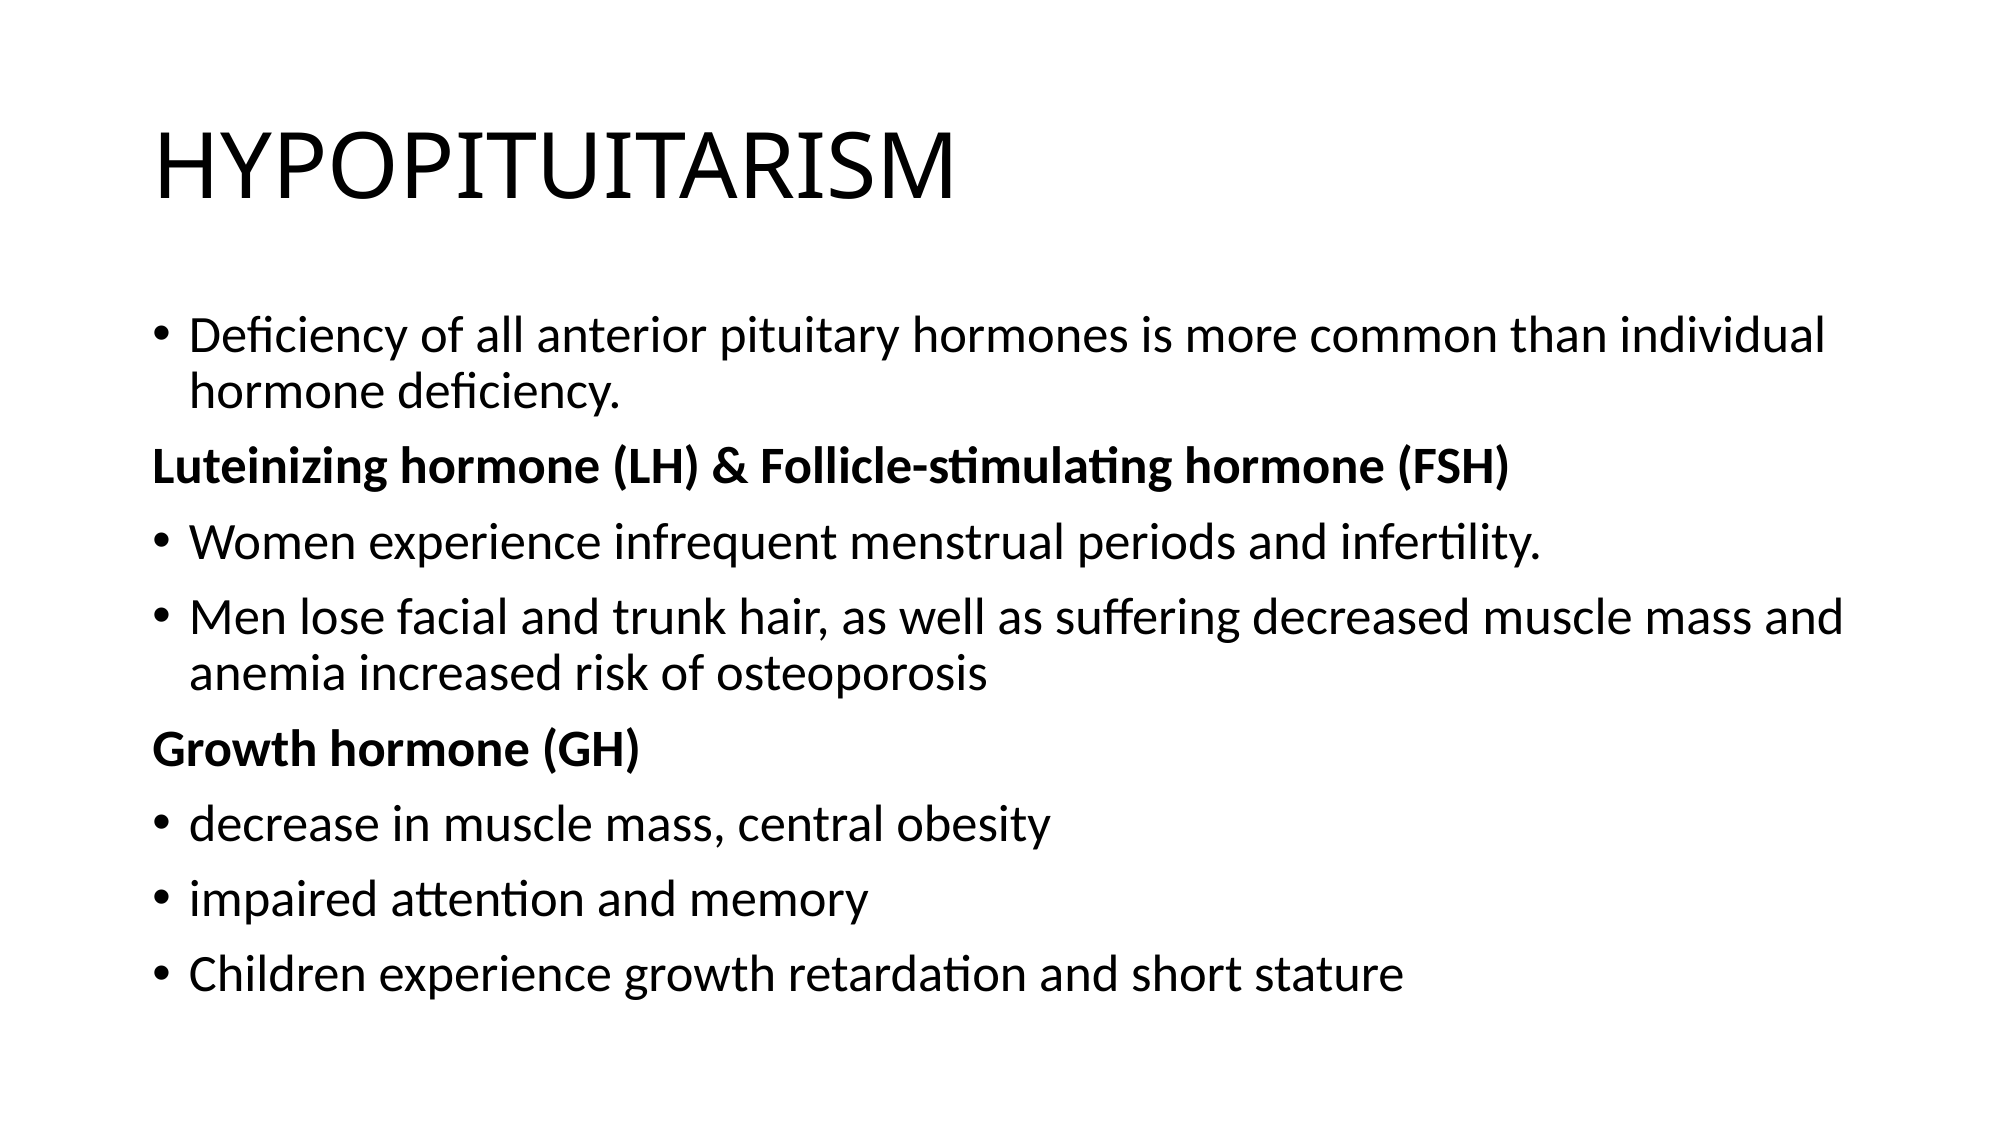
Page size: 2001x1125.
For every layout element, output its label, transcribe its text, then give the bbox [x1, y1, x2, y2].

title HYPOPITUITARISM [137, 59, 1863, 278]
list Deficiency of all anterior pituitary hormones is more common than individual hormone deficiency. Luteinizing hormone (LH) & Follicle-stimulating hormone (FSH) Women experience infrequent menstrual periods and infertility. Men lose facial and trunk hair, as well as suffering decreased muscle mass and anemia increased risk of osteoporosis Growth hormone (GH) decrease in muscle mass, central obesity impaired attention and memory Children experience growth retardation and short stature [137, 299, 1863, 1014]
